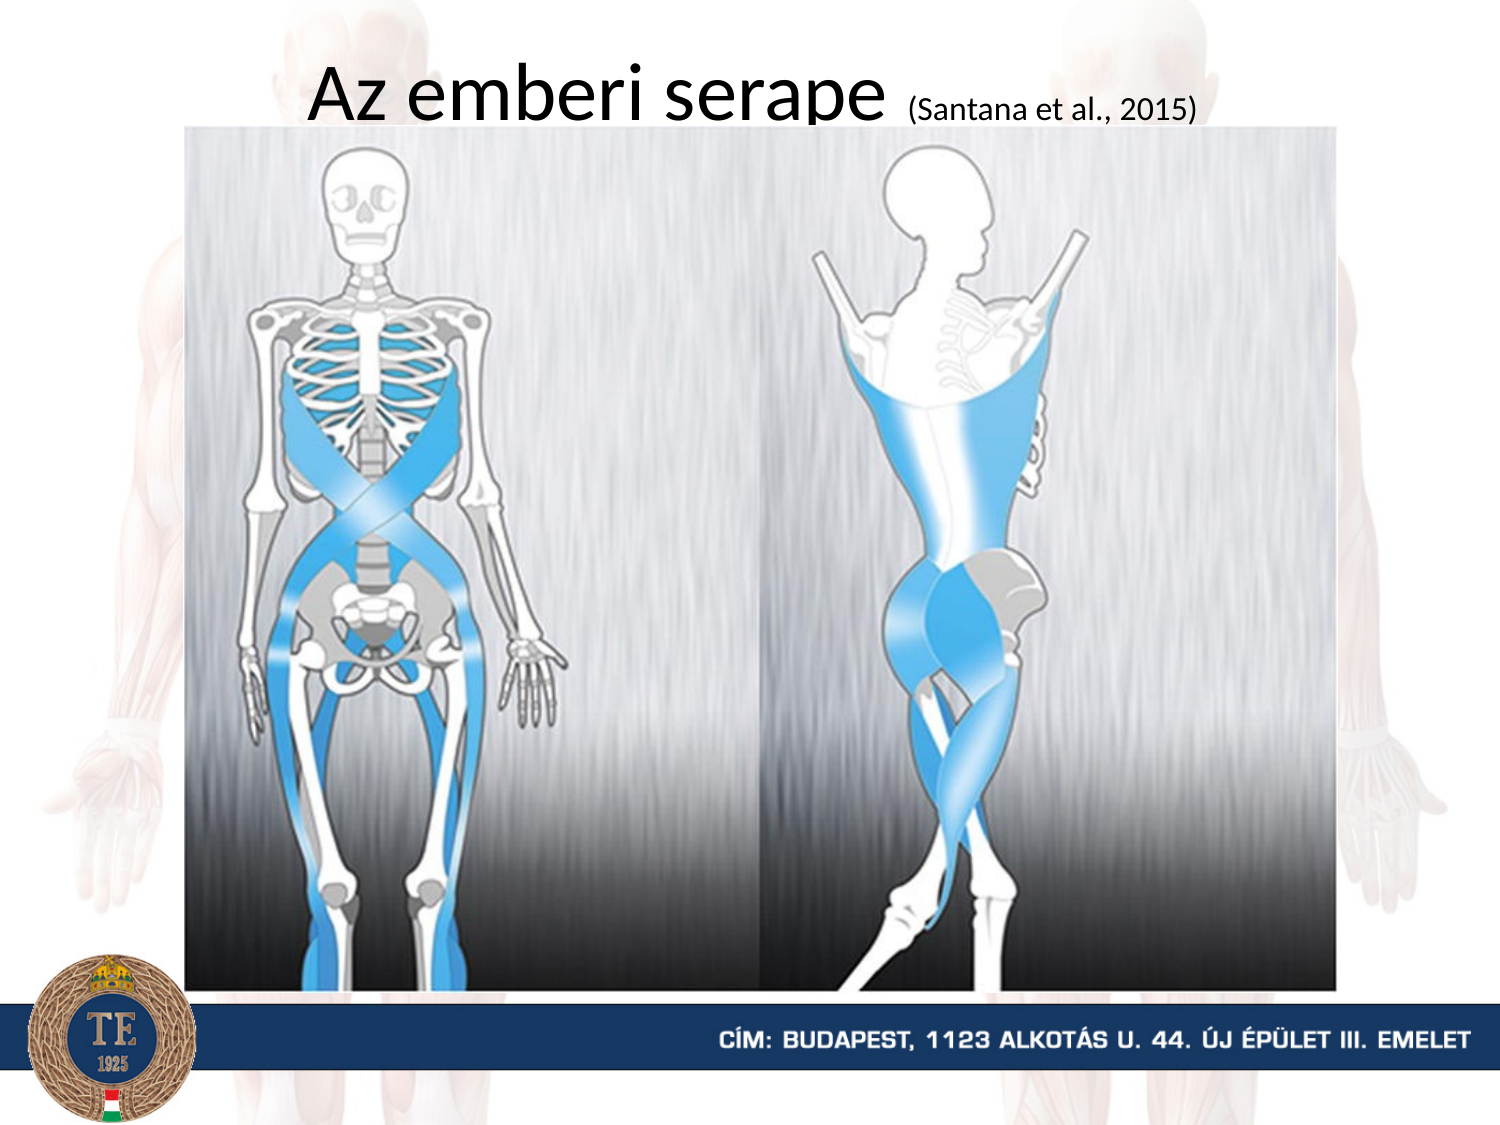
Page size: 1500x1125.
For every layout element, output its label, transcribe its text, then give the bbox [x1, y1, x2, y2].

title Az emberi serape (Santana et al., 2015) [53, 30, 1454, 144]
picture [0, 0, 1500, 1125]
